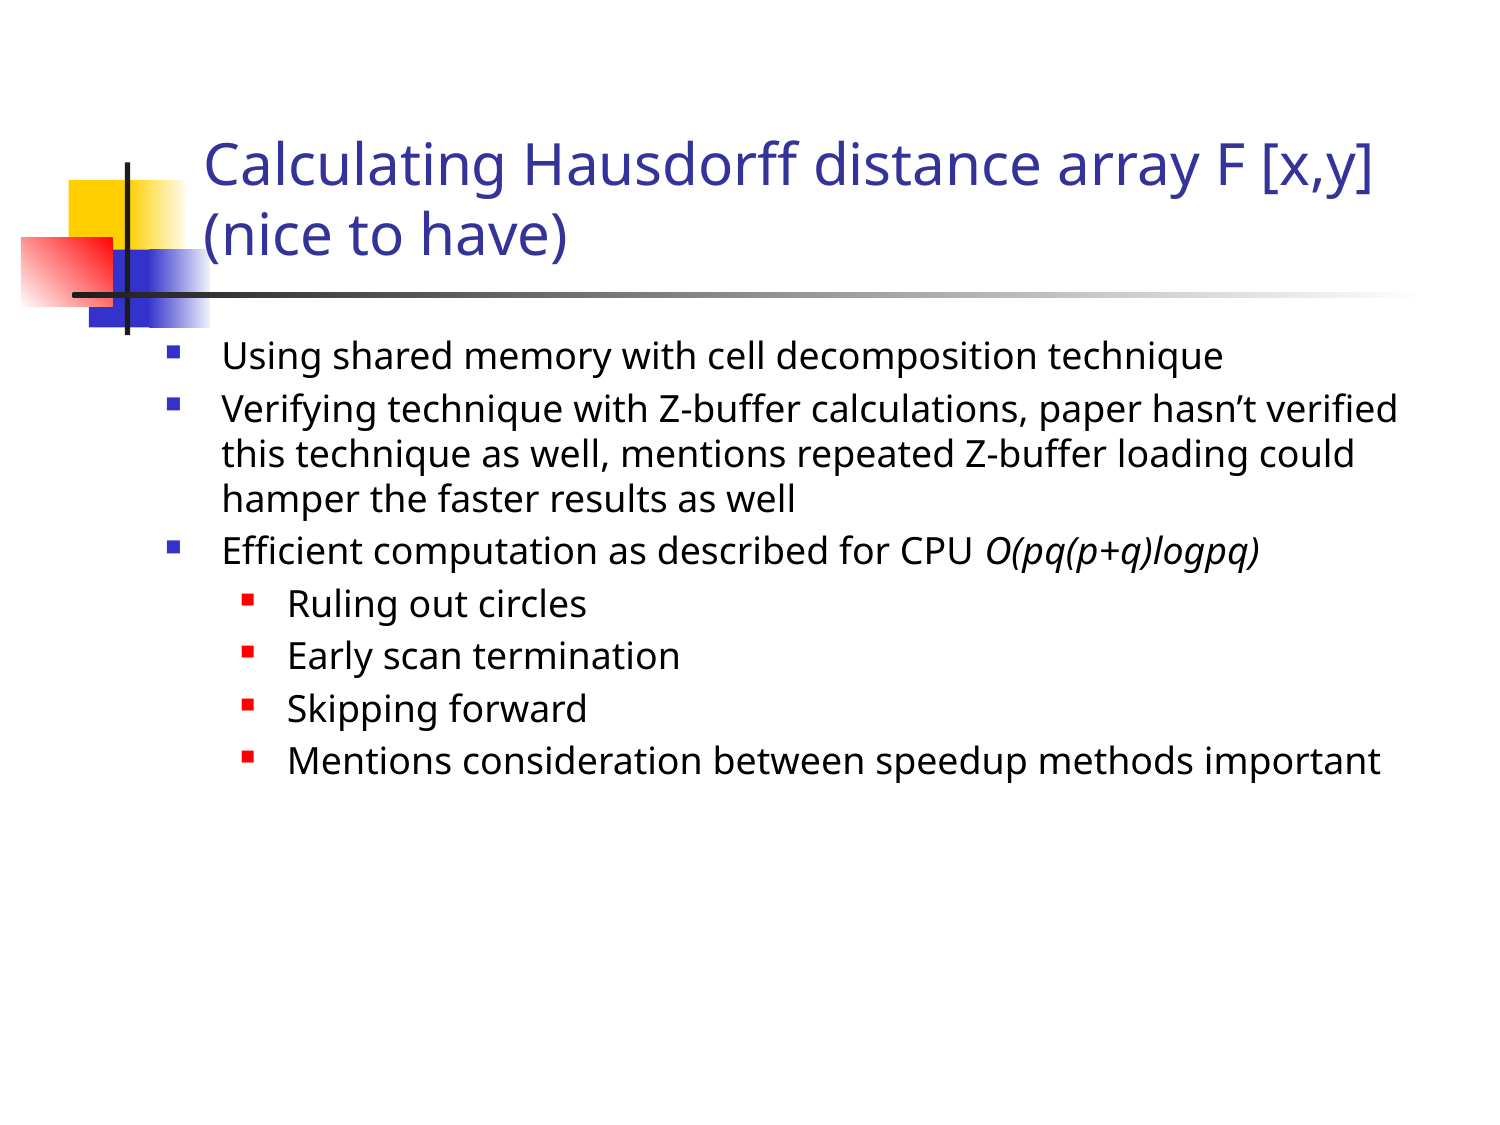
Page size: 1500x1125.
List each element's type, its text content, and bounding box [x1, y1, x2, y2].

list Using shared memory with cell decomposition technique Verifying technique with Z-buffer calculations, paper hasn’t verified this technique as well, mentions repeated Z-buffer loading could hamper the faster results as well Efficient computation as described for CPU O(pq(p+q)logpq) Ruling out circles Early scan termination Skipping forward Mentions consideration between speedup methods important [149, 324, 1432, 1001]
title Calculating Hausdorff distance array F [x,y] (nice to have) [188, 34, 1468, 276]
